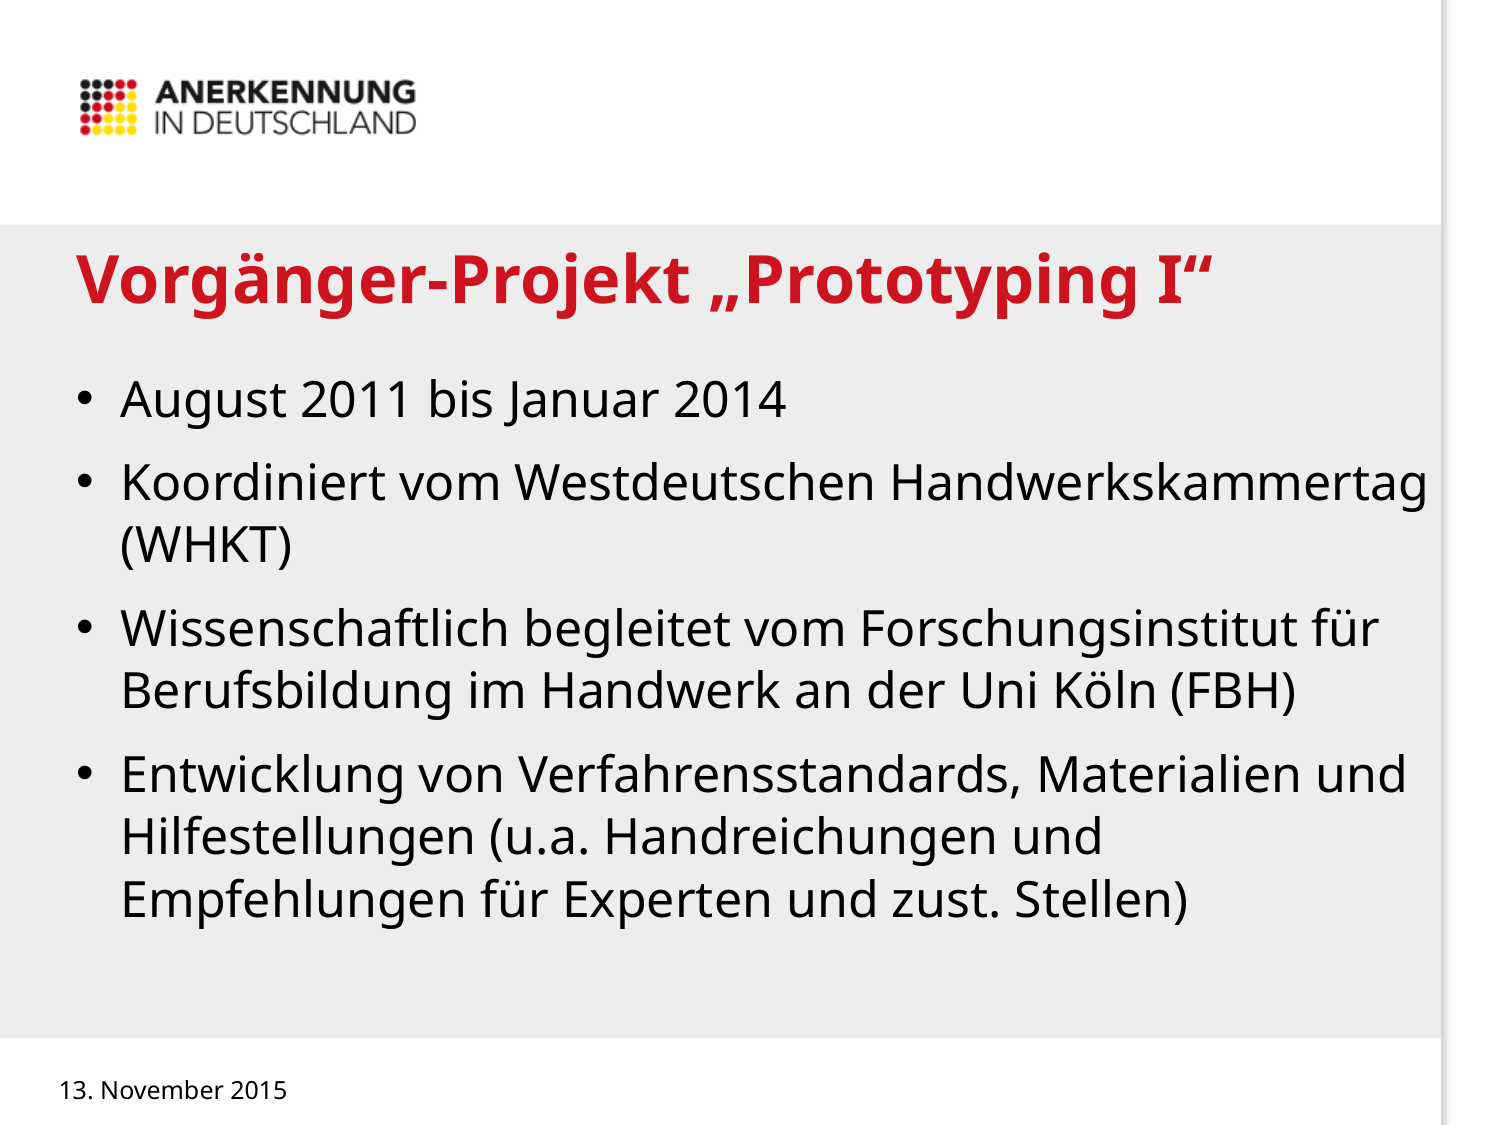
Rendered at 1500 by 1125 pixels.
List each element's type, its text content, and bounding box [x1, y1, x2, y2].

picture [0, 0, 1500, 1125]
list August 2011 bis Januar 2014 Koordiniert vom Westdeutschen Handwerkskammertag (WHKT) Wissenschaftlich begleitet vom Forschungsinstitut für Berufsbildung im Handwerk an der Uni Köln (FBH) Entwicklung von Verfahrensstandards, Materialien und Hilfestellungen (u.a. Handreichungen und Empfehlungen für Experten und zust. Stellen) [76, 364, 1439, 990]
title Vorgänger-Projekt „Prototyping I“ [76, 236, 1436, 338]
